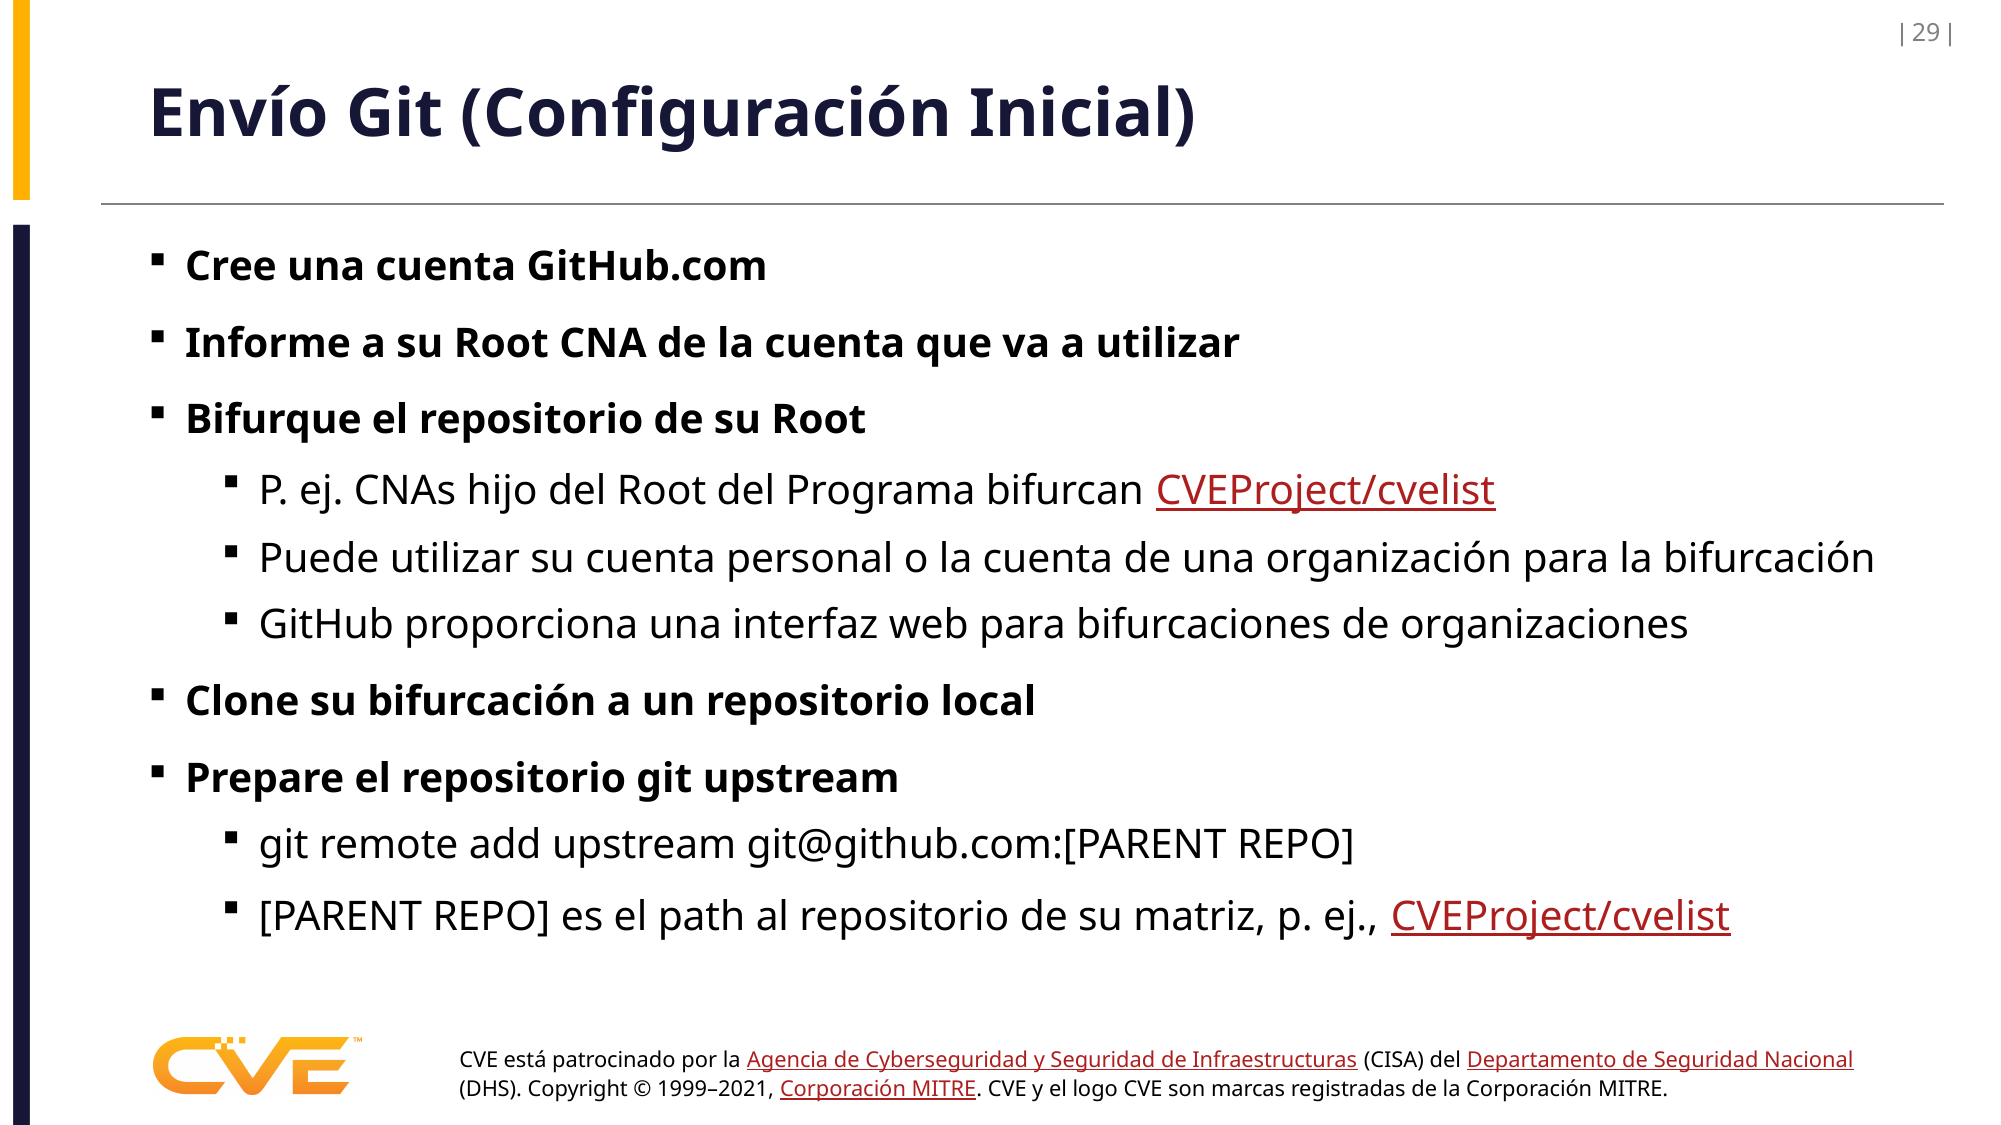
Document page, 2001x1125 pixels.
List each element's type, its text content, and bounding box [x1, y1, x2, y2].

title Envío Git (Configuración Inicial) [133, 45, 1664, 188]
picture [153, 1037, 362, 1095]
list Cree una cuenta GitHub.com Informe a su Root CNA de la cuenta que va a utilizar Bifurque el repositorio de su Root P. ej. CNAs hijo del Root del Programa bifurcan CVEProject/cvelist Puede utilizar su cuenta personal o la cuenta de una organización para la bifurcación GitHub proporciona una interfaz web para bifurcaciones de organizaciones Clone su bifurcación a un repositorio local Prepare el repositorio git upstream git remote add upstream git@github.com:[PARENT REPO] [PARENT REPO] es el path al repositorio de su matriz, p. ej., CVEProject/cvelist [133, 237, 1934, 991]
